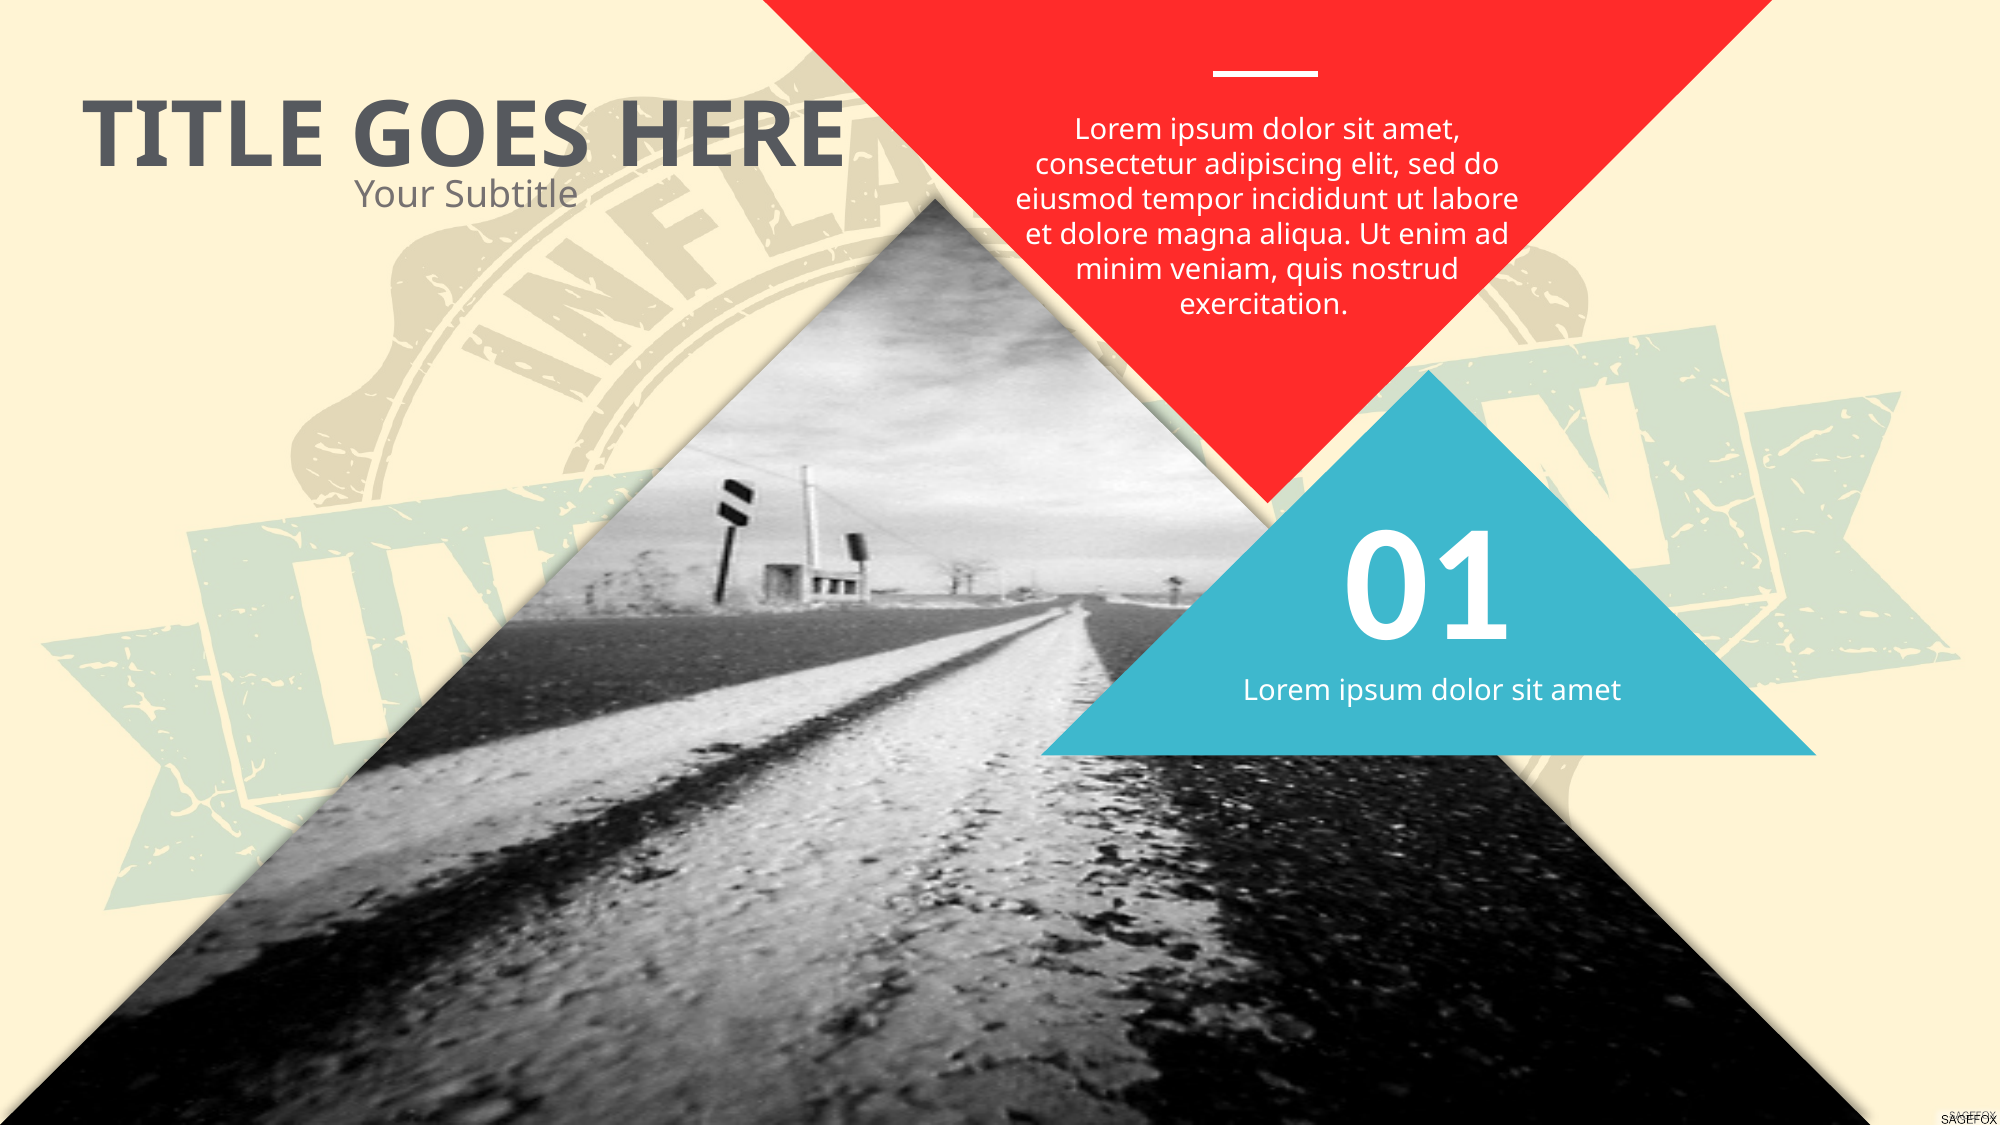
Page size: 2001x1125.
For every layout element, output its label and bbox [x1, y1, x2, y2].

picture [1925, 0, 2001, 1125]
text_box [762, 0, 1773, 504]
text_box [0, 368, 1872, 1125]
text_box [13, 66, 918, 224]
picture [1938, 1114, 1999, 1125]
text_box [1040, 369, 1817, 756]
